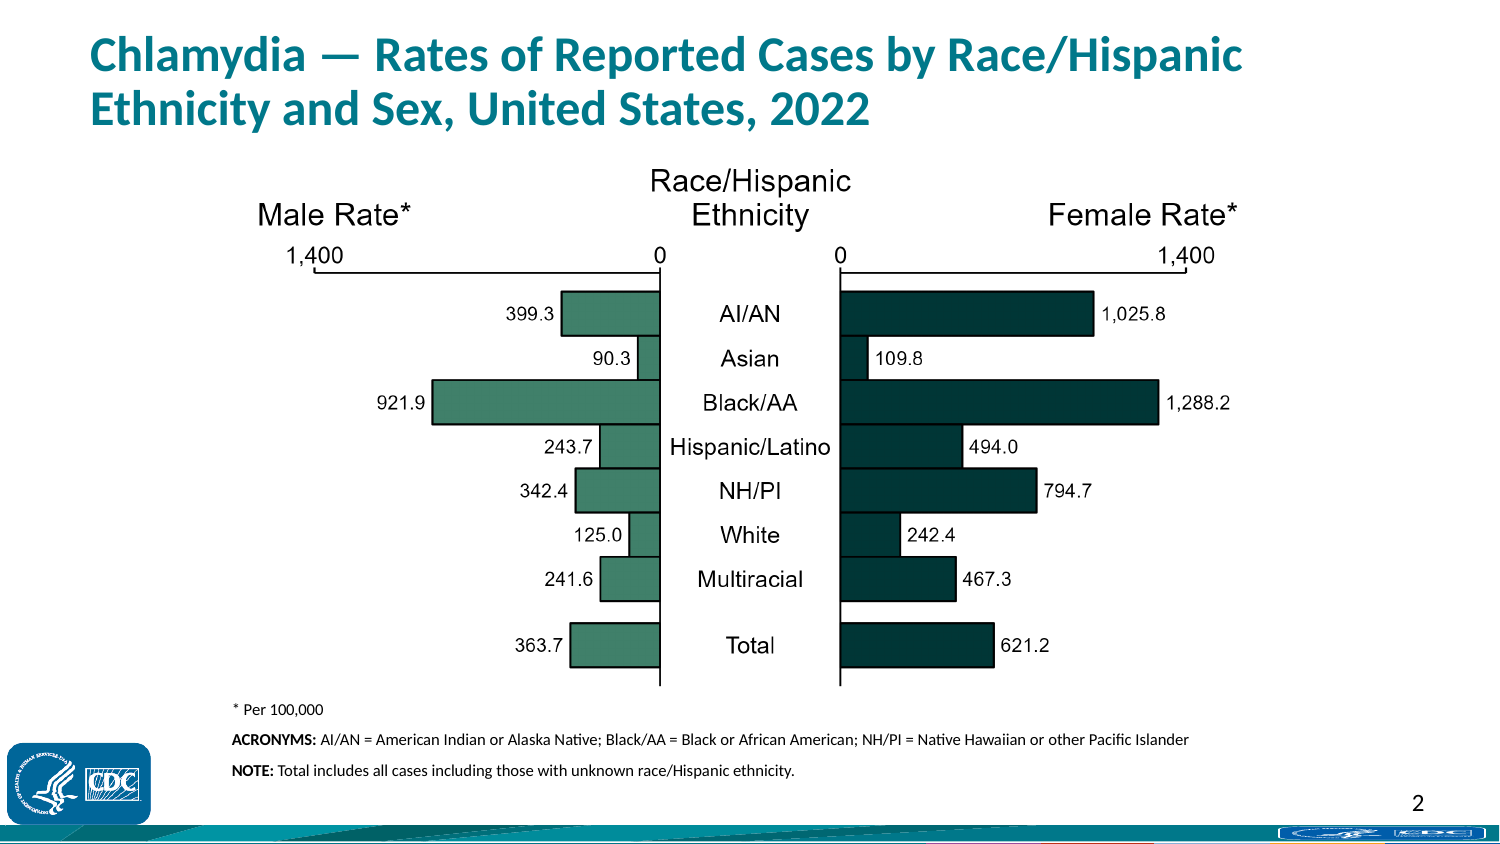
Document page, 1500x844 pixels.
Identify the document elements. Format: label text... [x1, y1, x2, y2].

list * Per 100,000 ACRONYMS: AI/AN = American Indian or Alaska Native; Black/AA = Black or African American; NH/PI = Native Hawaiian or other Pacific Islander NOTE: Total includes all cases including those with unknown race/Hispanic ethnicity. [216, 693, 1267, 800]
picture [5, 741, 152, 826]
picture [258, 166, 1242, 694]
title Chlamydia — Rates of Reported Cases by Race/Hispanic Ethnicity and Sex, United States, 2022 [75, 19, 1425, 144]
